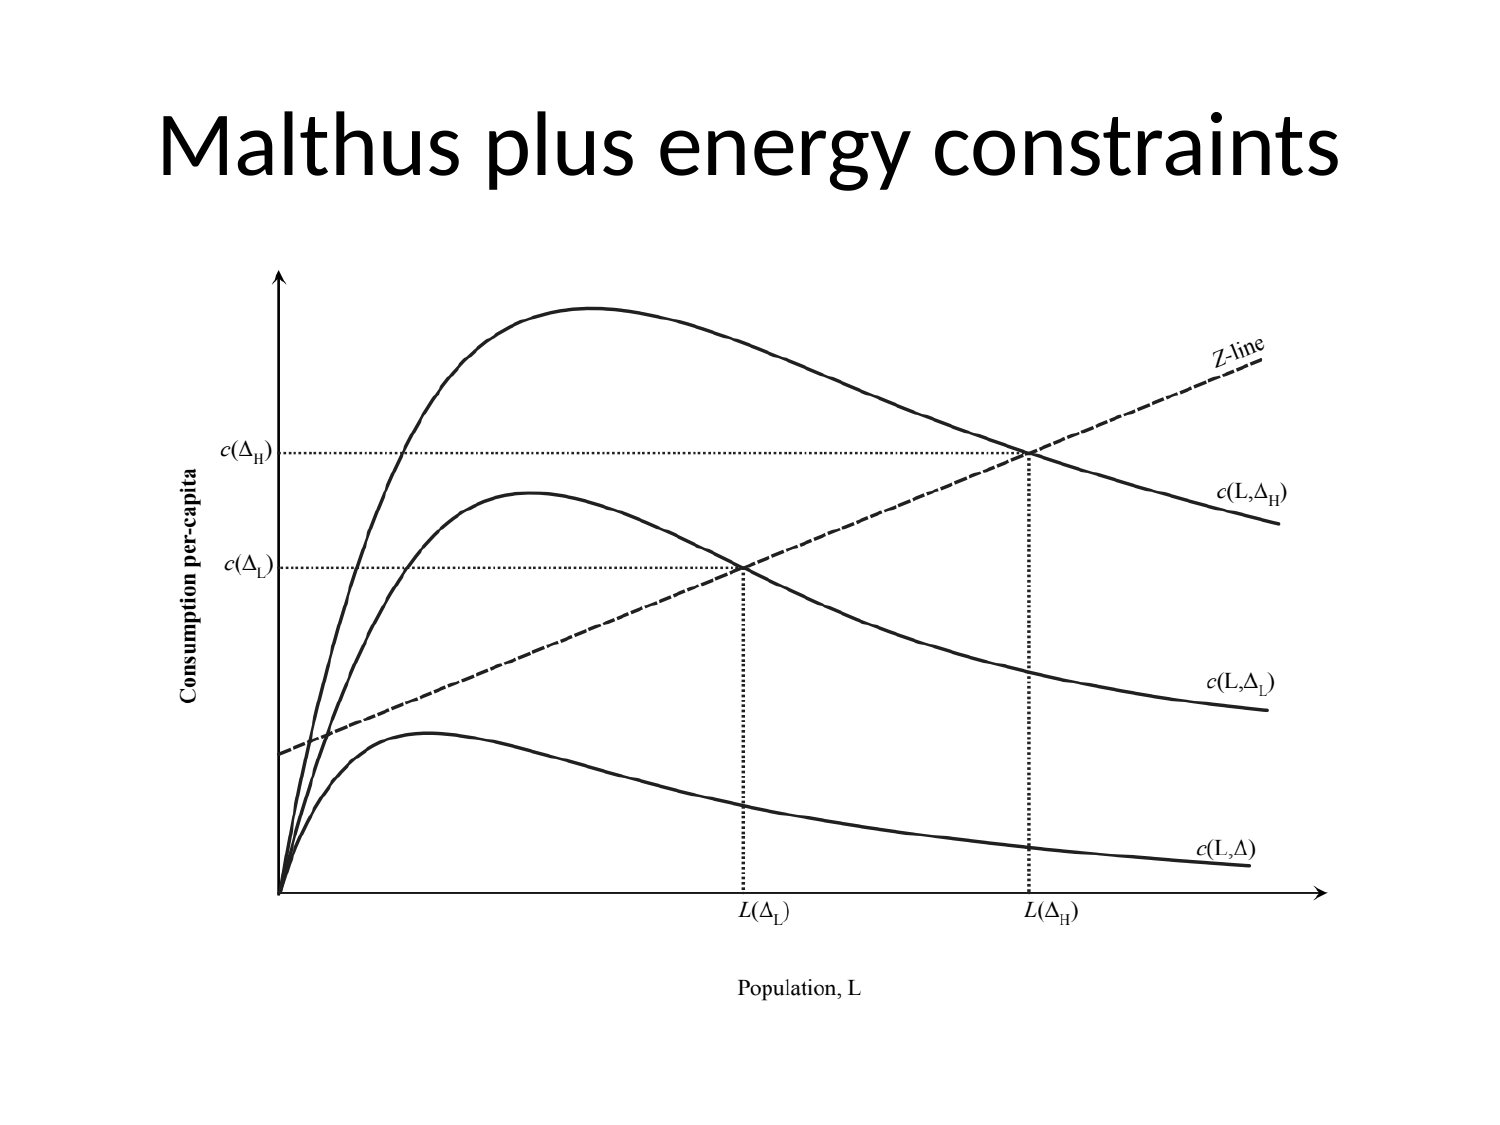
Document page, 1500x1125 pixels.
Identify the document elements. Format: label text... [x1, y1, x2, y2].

title Malthus plus energy constraints [75, 45, 1425, 233]
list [74, 262, 1426, 1006]
